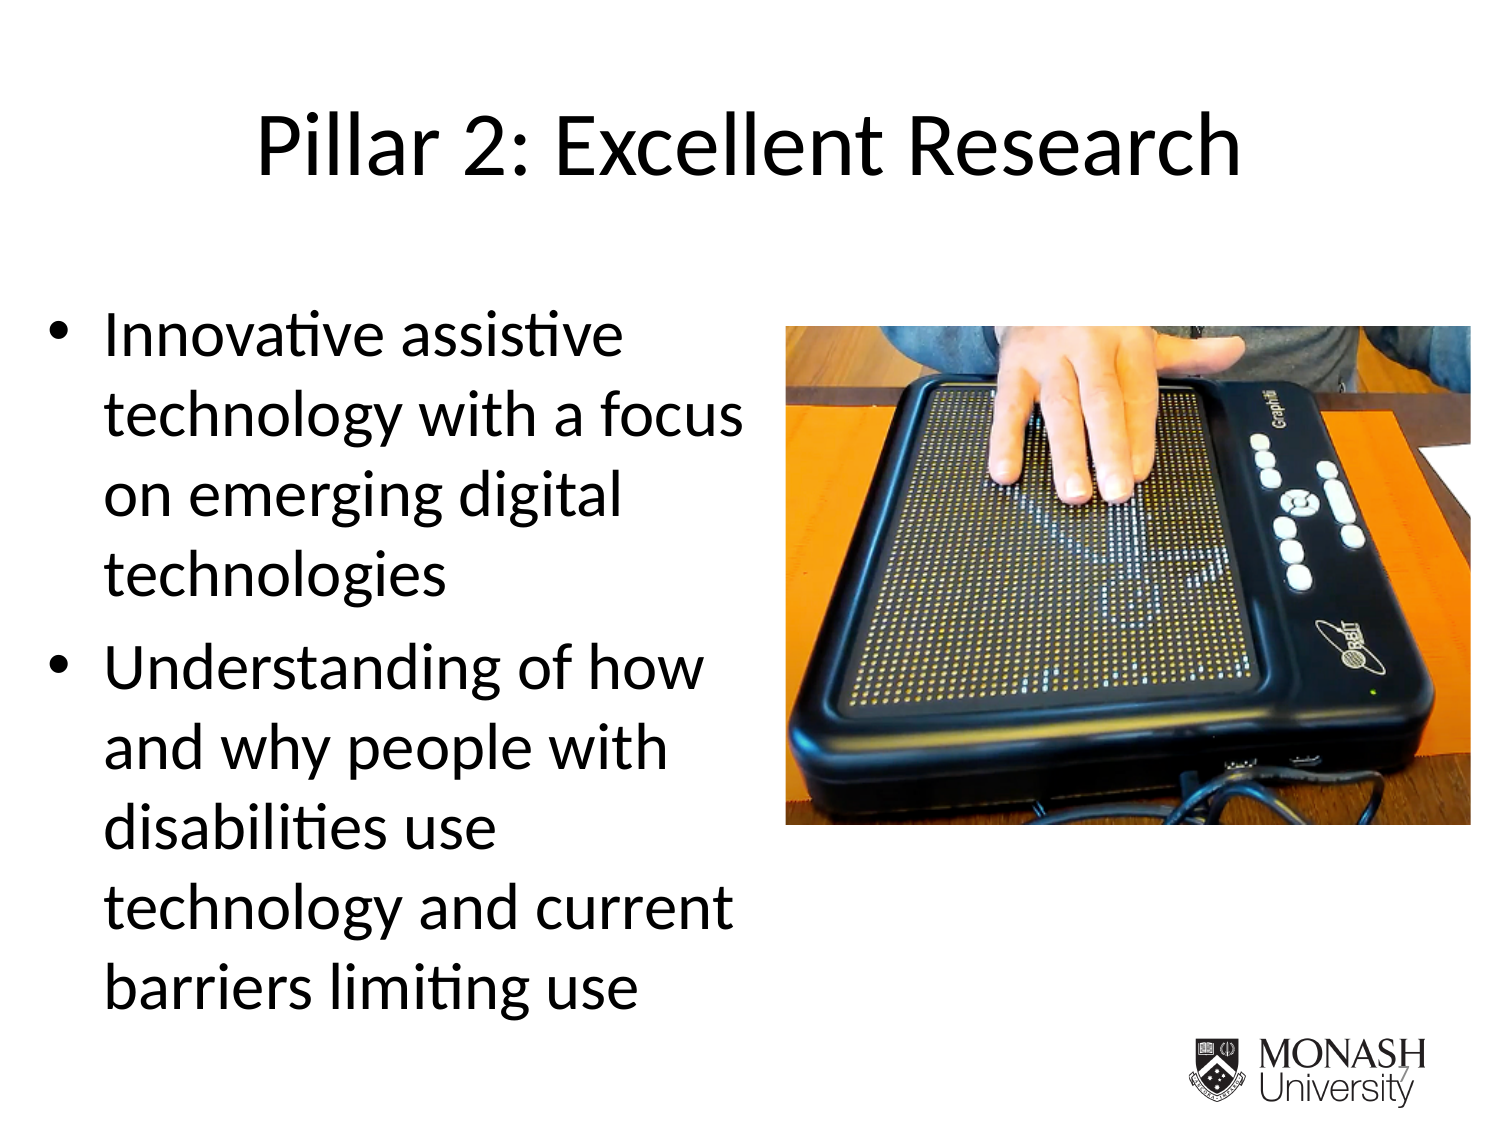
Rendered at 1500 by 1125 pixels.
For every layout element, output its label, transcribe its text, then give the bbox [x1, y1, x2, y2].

list Innovative assistive technology with a focus on emerging digital technologies Understanding of how and why people with disabilities use technology and current barriers limiting use [32, 282, 786, 966]
title Pillar 2: Excellent Research [75, 45, 1425, 233]
picture [785, 326, 1471, 826]
slide_number 7 [1074, 1042, 1425, 1103]
